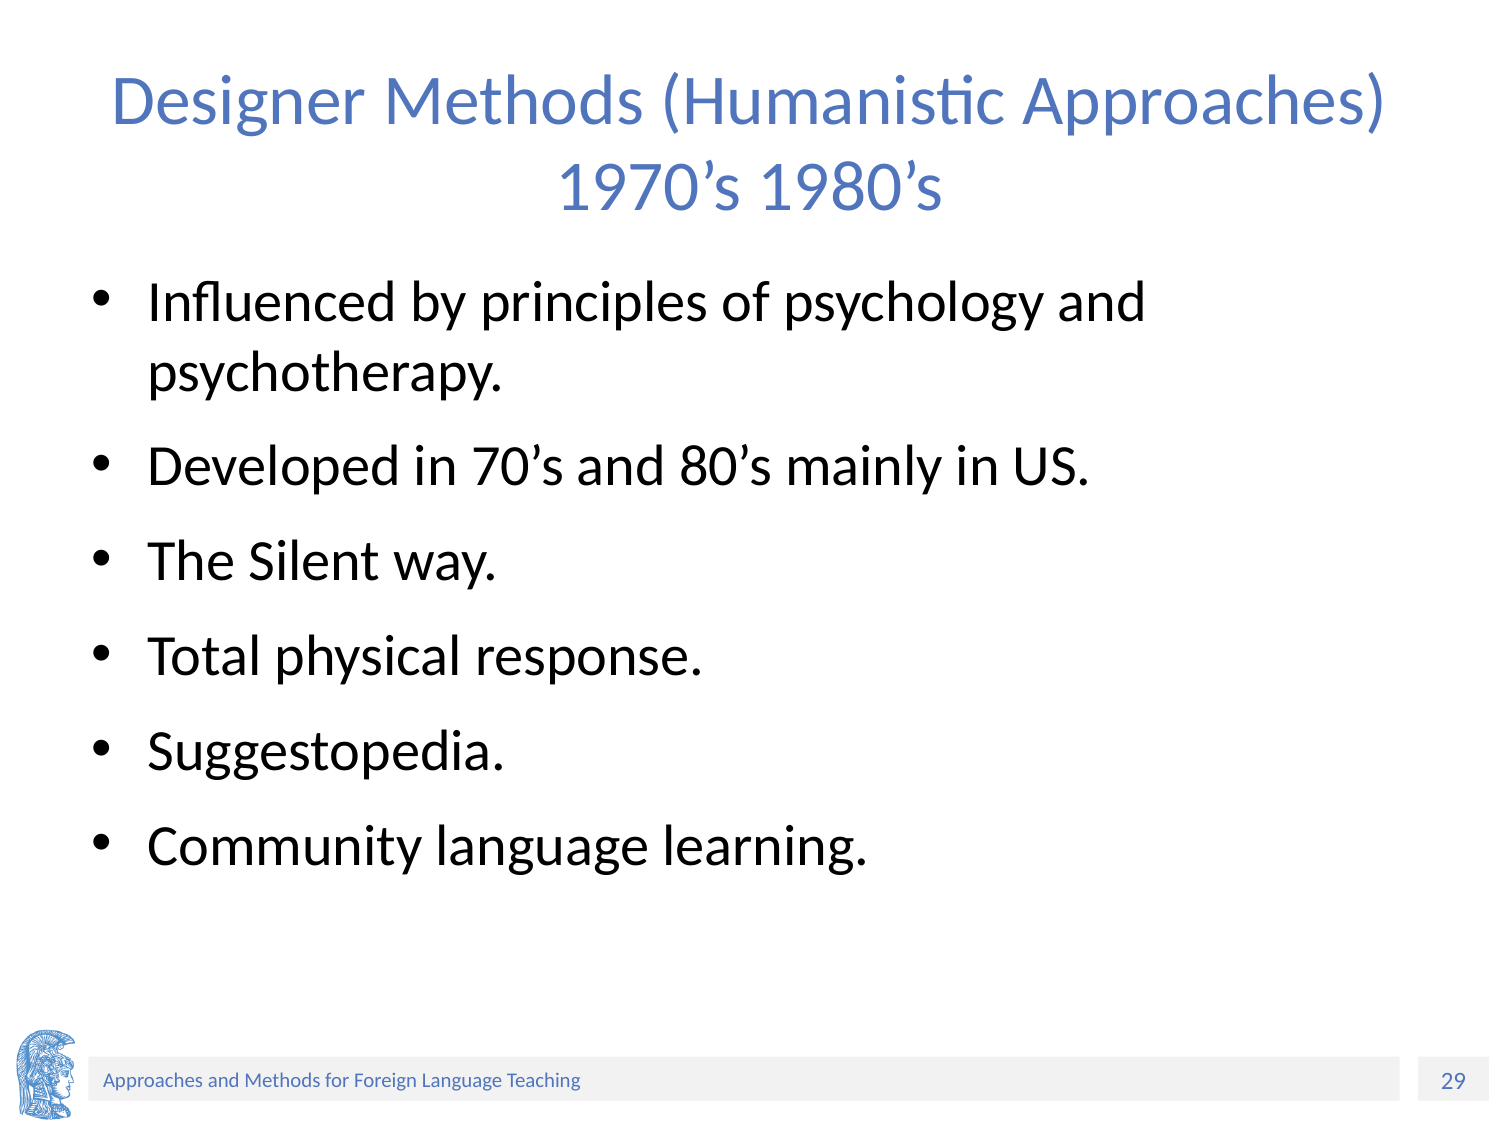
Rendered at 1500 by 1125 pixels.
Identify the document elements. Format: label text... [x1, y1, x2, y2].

list Influenced by principles of psychology and psychotherapy. Developed in 70’s and 80’s mainly in US. The Silent way. Total physical response. Suggestopedia. Community language learning. [76, 255, 1427, 998]
picture [9, 1026, 81, 1120]
title Designer Methods (Humanistic Approaches) 1970’s 1980’s [75, 45, 1425, 233]
